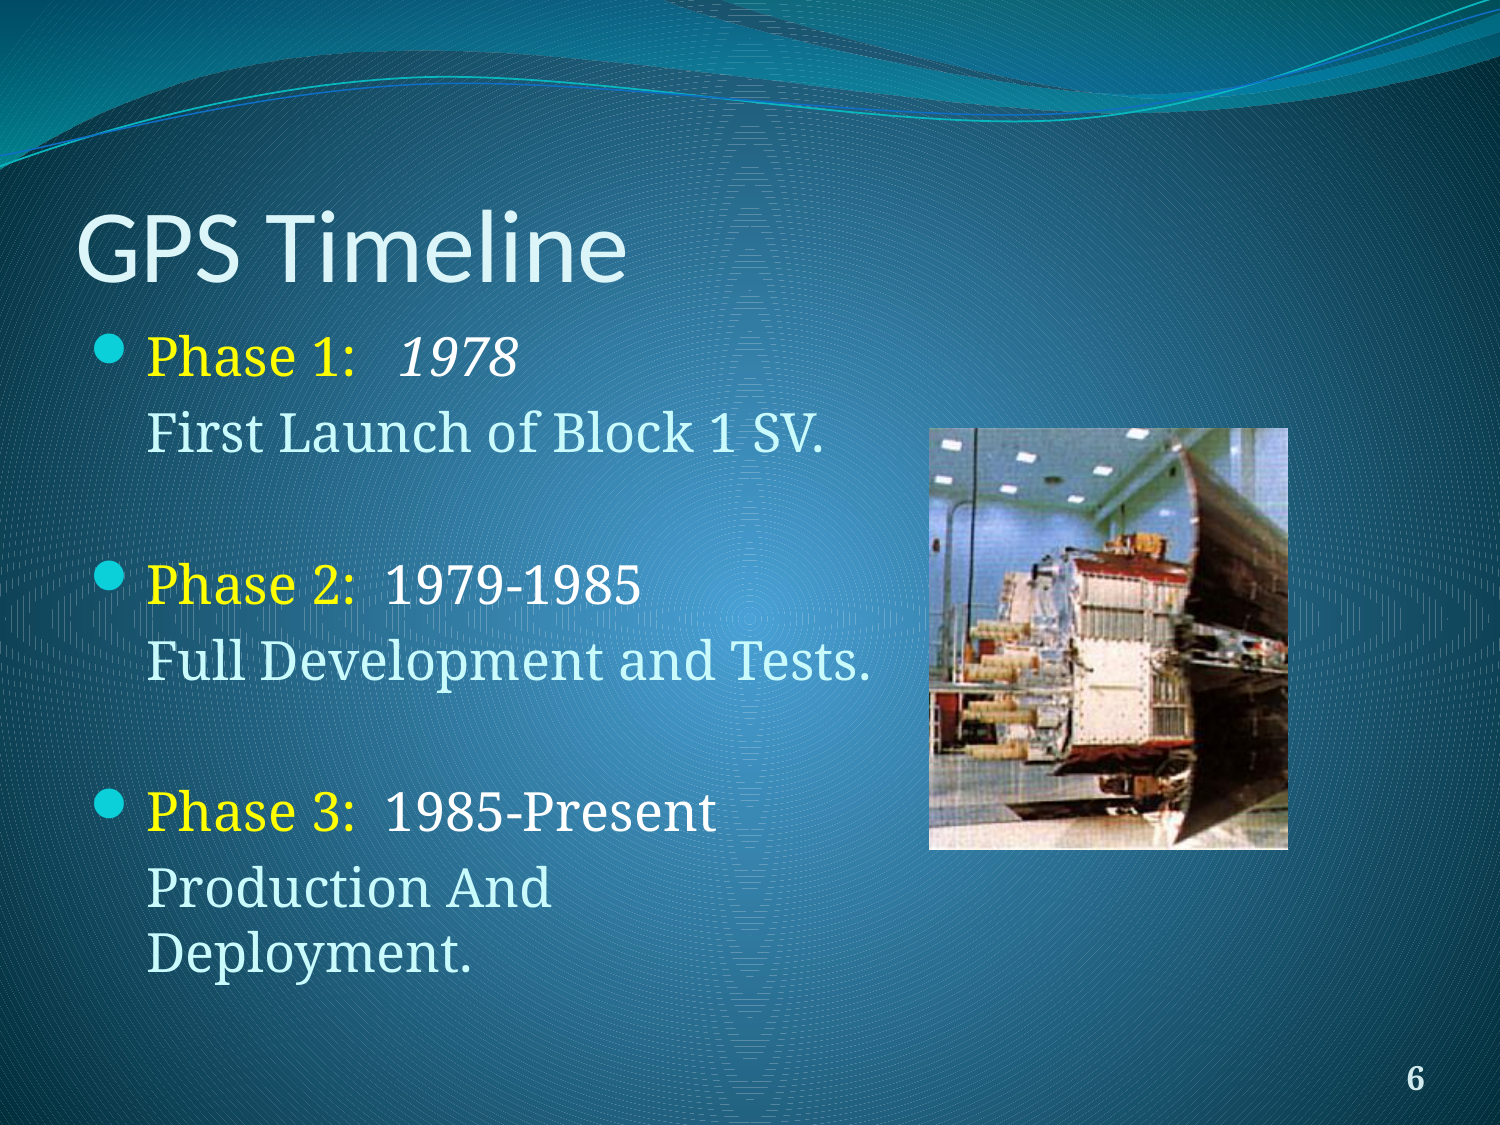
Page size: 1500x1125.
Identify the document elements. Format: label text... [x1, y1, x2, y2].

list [929, 427, 1288, 851]
title GPS Timeline [75, 115, 1425, 303]
slide_number 6 [1299, 1042, 1425, 1103]
list Phase 1: 1978 First Launch of Block 1 SV. Phase 2: 1979-1985 Full Development and Tests. Phase 3: 1985-Present Production And Deployment. [75, 314, 900, 1043]
